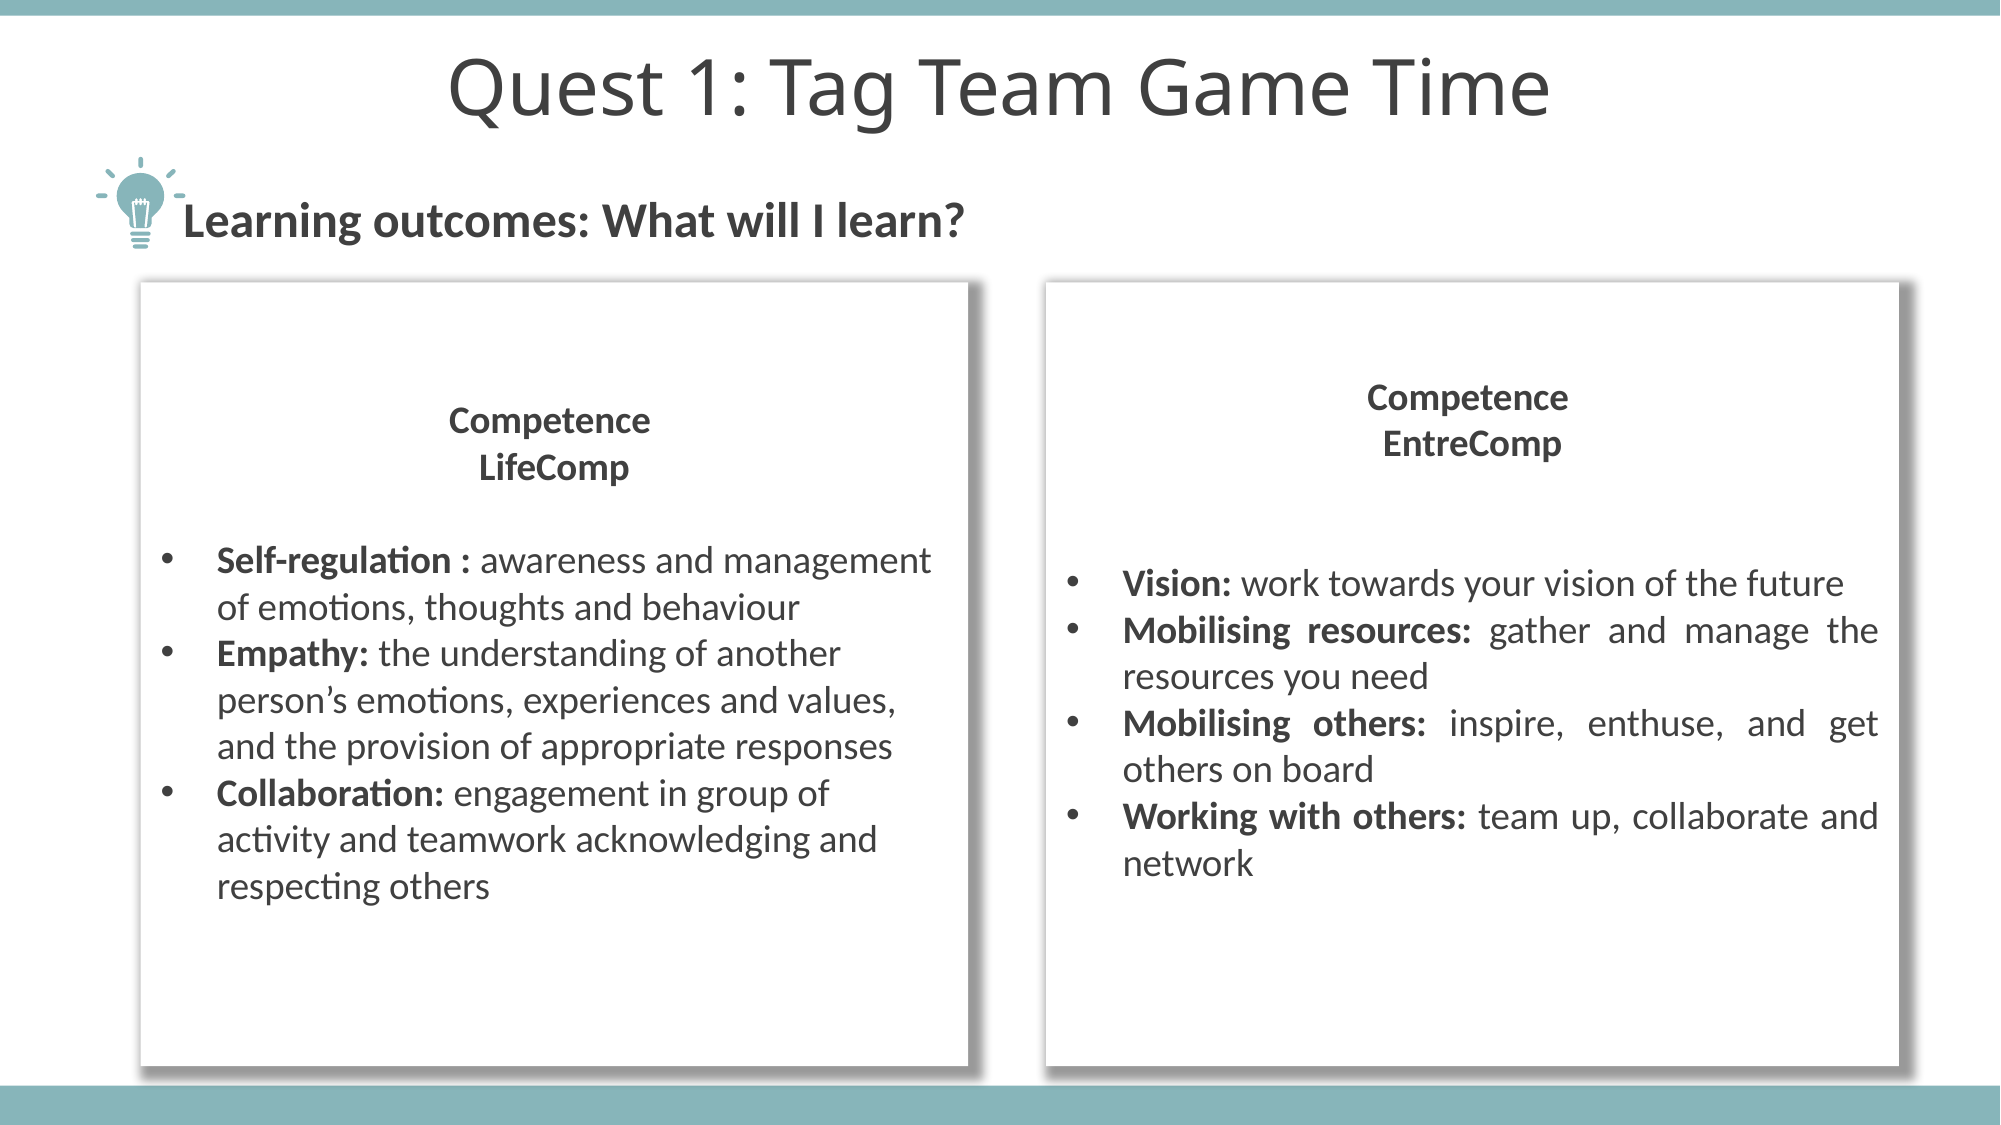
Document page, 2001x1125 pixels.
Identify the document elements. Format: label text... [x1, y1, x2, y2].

list Quest 1: Tag Team Game Time [0, 26, 2000, 153]
text_box [94, 192, 109, 200]
text_box [137, 155, 145, 170]
text_box [115, 171, 166, 250]
text_box [164, 167, 177, 180]
text_box Competence EntreComp Vision: work towards your vision of the future Mobilising resources: gather and manage the resources you need Mobilising others: inspire, enthuse, and get others on board Working with others: team up, collaborate and network [1045, 281, 1900, 1067]
text_box Learning outcomes: What will I learn? [168, 186, 1156, 249]
text_box Competence LifeComp Self-regulation : awareness and management of emotions, thoughts and behaviour Empathy: the understanding of another person’s emotions, experiences and values, and the provision of appropriate responses Collaboration: engagement in group of activity and teamwork acknowledging and respecting others [140, 281, 969, 1067]
text_box [104, 167, 117, 180]
